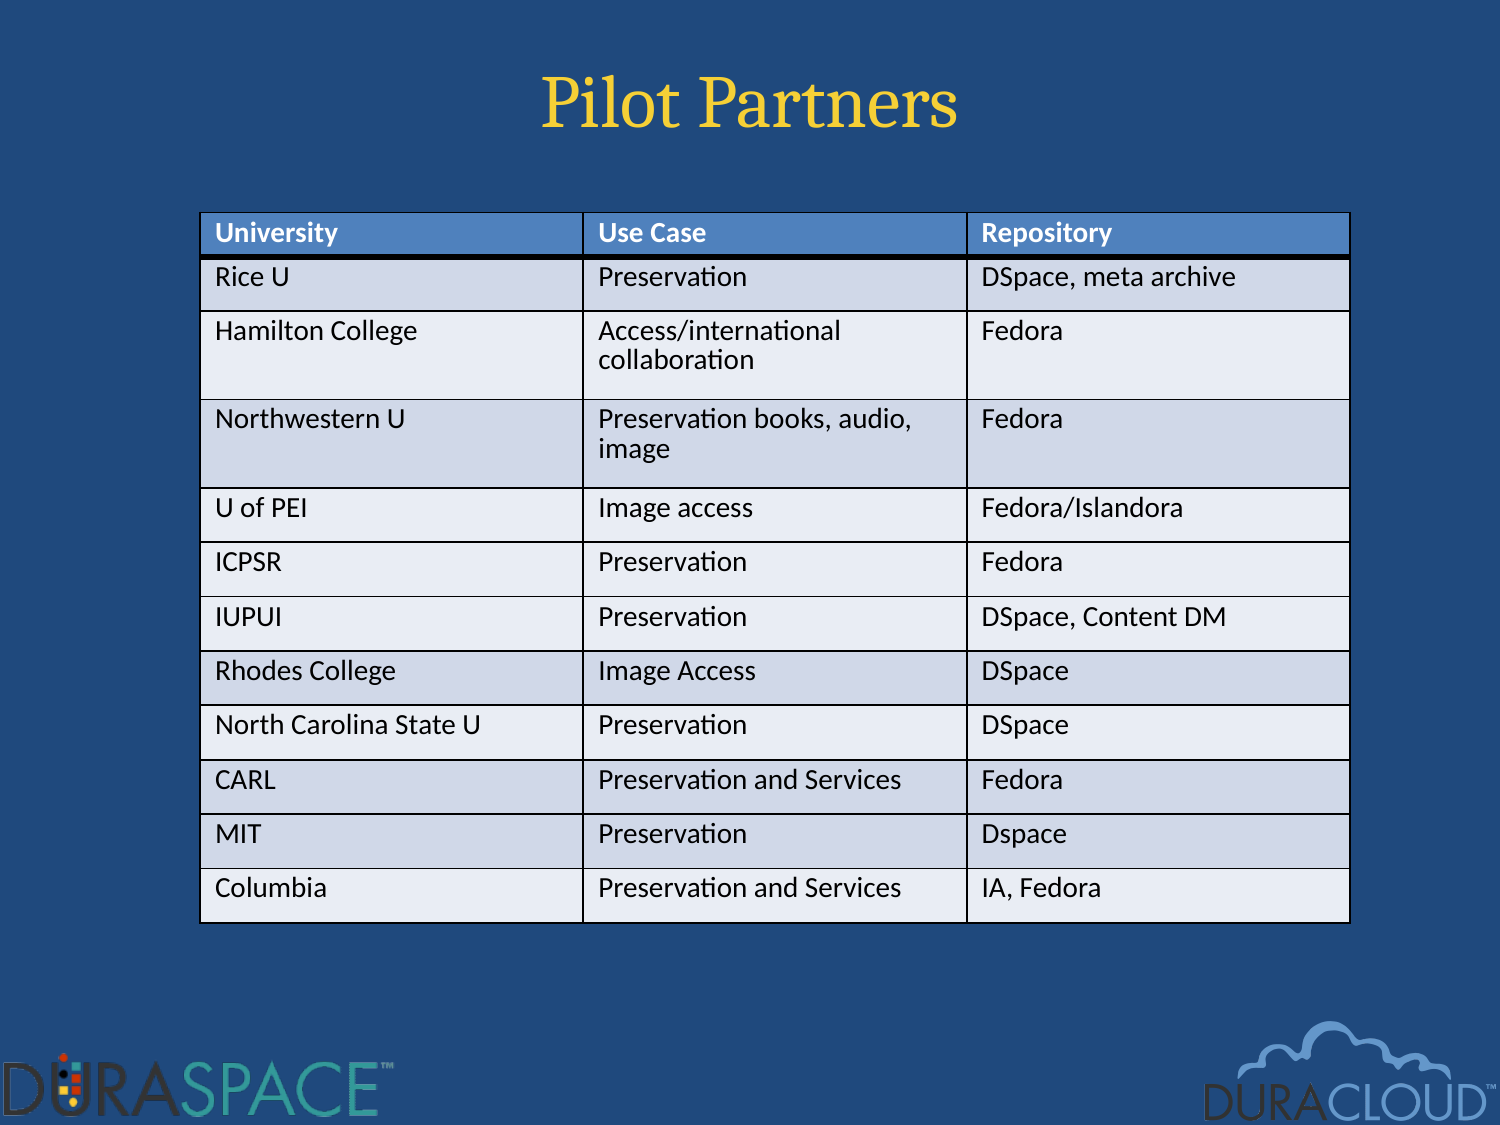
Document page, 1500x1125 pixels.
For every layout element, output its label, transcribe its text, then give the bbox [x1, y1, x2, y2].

table_cell U of PEI [201, 489, 582, 541]
table_cell IA, Fedora [968, 869, 1349, 922]
table_cell Preservation [584, 706, 966, 759]
table_cell Preservation [584, 597, 966, 650]
table_cell Fedora/Islandora [968, 489, 1349, 541]
table_cell Fedora [968, 400, 1349, 487]
table_cell CARL [201, 761, 582, 813]
table_cell Preservation [584, 260, 966, 310]
table_cell Preservation and Services [584, 869, 966, 922]
picture [0, 1048, 400, 1125]
table_cell Image access [584, 489, 966, 541]
table_cell IUPUI [201, 597, 582, 650]
table_header Repository [968, 213, 1349, 254]
table_cell DSpace [968, 706, 1349, 759]
table_cell Rhodes College [201, 652, 582, 704]
table_cell DSpace [968, 652, 1349, 704]
table_cell Image Access [584, 652, 966, 704]
table_cell DSpace, Content DM [968, 597, 1349, 650]
table_cell Columbia [201, 869, 582, 922]
picture [1200, 1020, 1500, 1125]
table_cell Northwestern U [201, 400, 582, 487]
table_cell Fedora [968, 543, 1349, 596]
table_cell Preservation books, audio, image [584, 400, 966, 487]
table_cell ICPSR [201, 543, 582, 596]
table_cell Preservation and Services [584, 761, 966, 813]
table_cell MIT [201, 815, 582, 868]
table_header University [201, 213, 582, 254]
table_cell Fedora [968, 761, 1349, 813]
table_cell Rice U [201, 260, 582, 310]
table_cell Fedora [968, 312, 1349, 399]
table_cell Dspace [968, 815, 1349, 868]
table_cell North Carolina State U [201, 706, 582, 759]
table_cell DSpace, meta archive [968, 260, 1349, 310]
table_cell Preservation [584, 815, 966, 868]
table_cell Hamilton College [201, 312, 582, 399]
table_cell Access/international collaboration [584, 312, 966, 399]
title Pilot Partners [62, 45, 1438, 175]
table_header Use Case [584, 213, 966, 254]
table_cell Preservation [584, 543, 966, 596]
